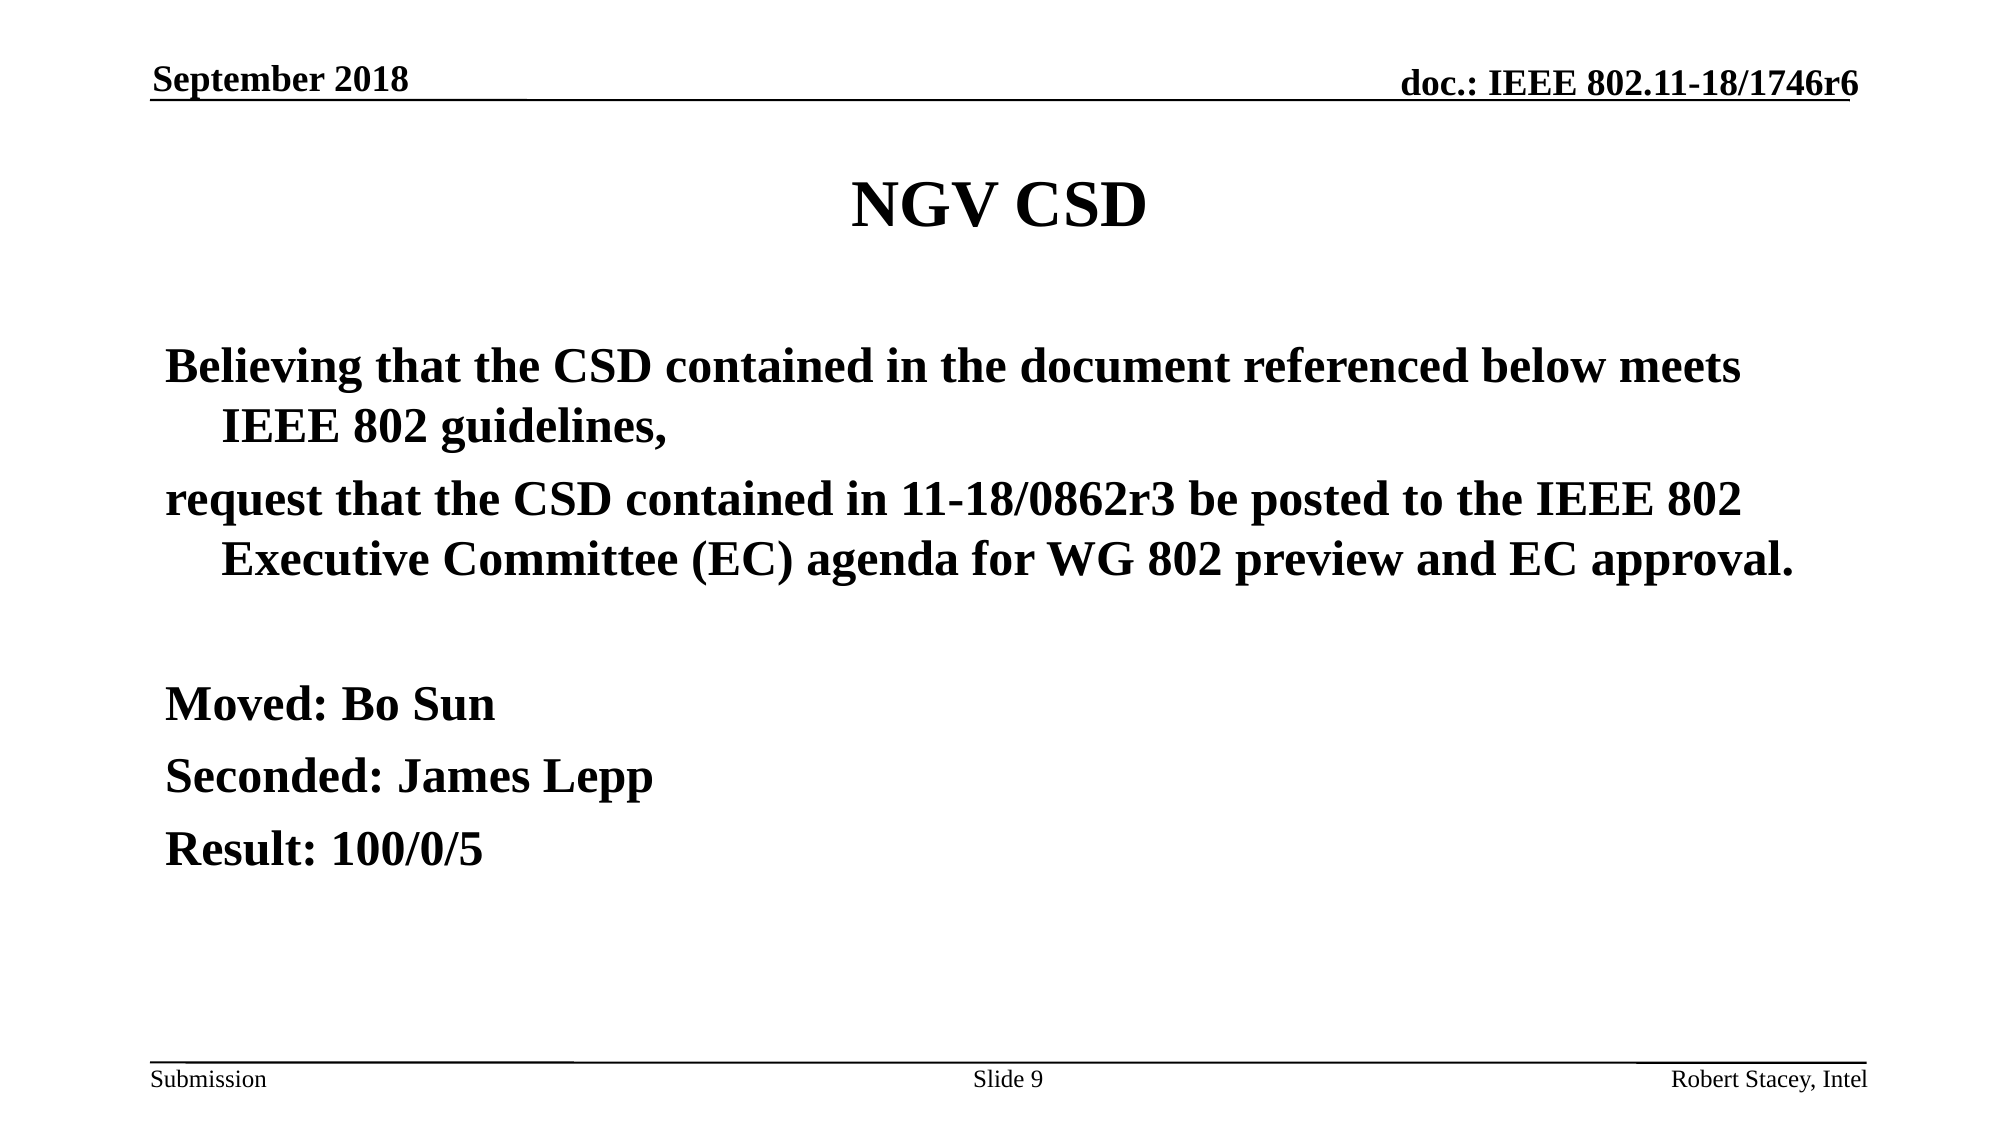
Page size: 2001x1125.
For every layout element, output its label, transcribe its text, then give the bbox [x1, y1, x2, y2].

slide_number Slide 9 [950, 1061, 1067, 1123]
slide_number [152, 54, 563, 100]
footer Robert Stacey, Intel [1171, 1061, 1869, 1093]
title NGV CSD [149, 112, 1850, 288]
list Believing that the CSD contained in the document referenced below meets IEEE 802 guidelines, request that the CSD contained in 11-18/0862r3 be posted to the IEEE 802 Executive Committee (EC) agenda for WG 802 preview and EC approval. Moved: Bo Sun Seconded: James Lepp Result: 100/0/5 [149, 324, 1850, 1000]
